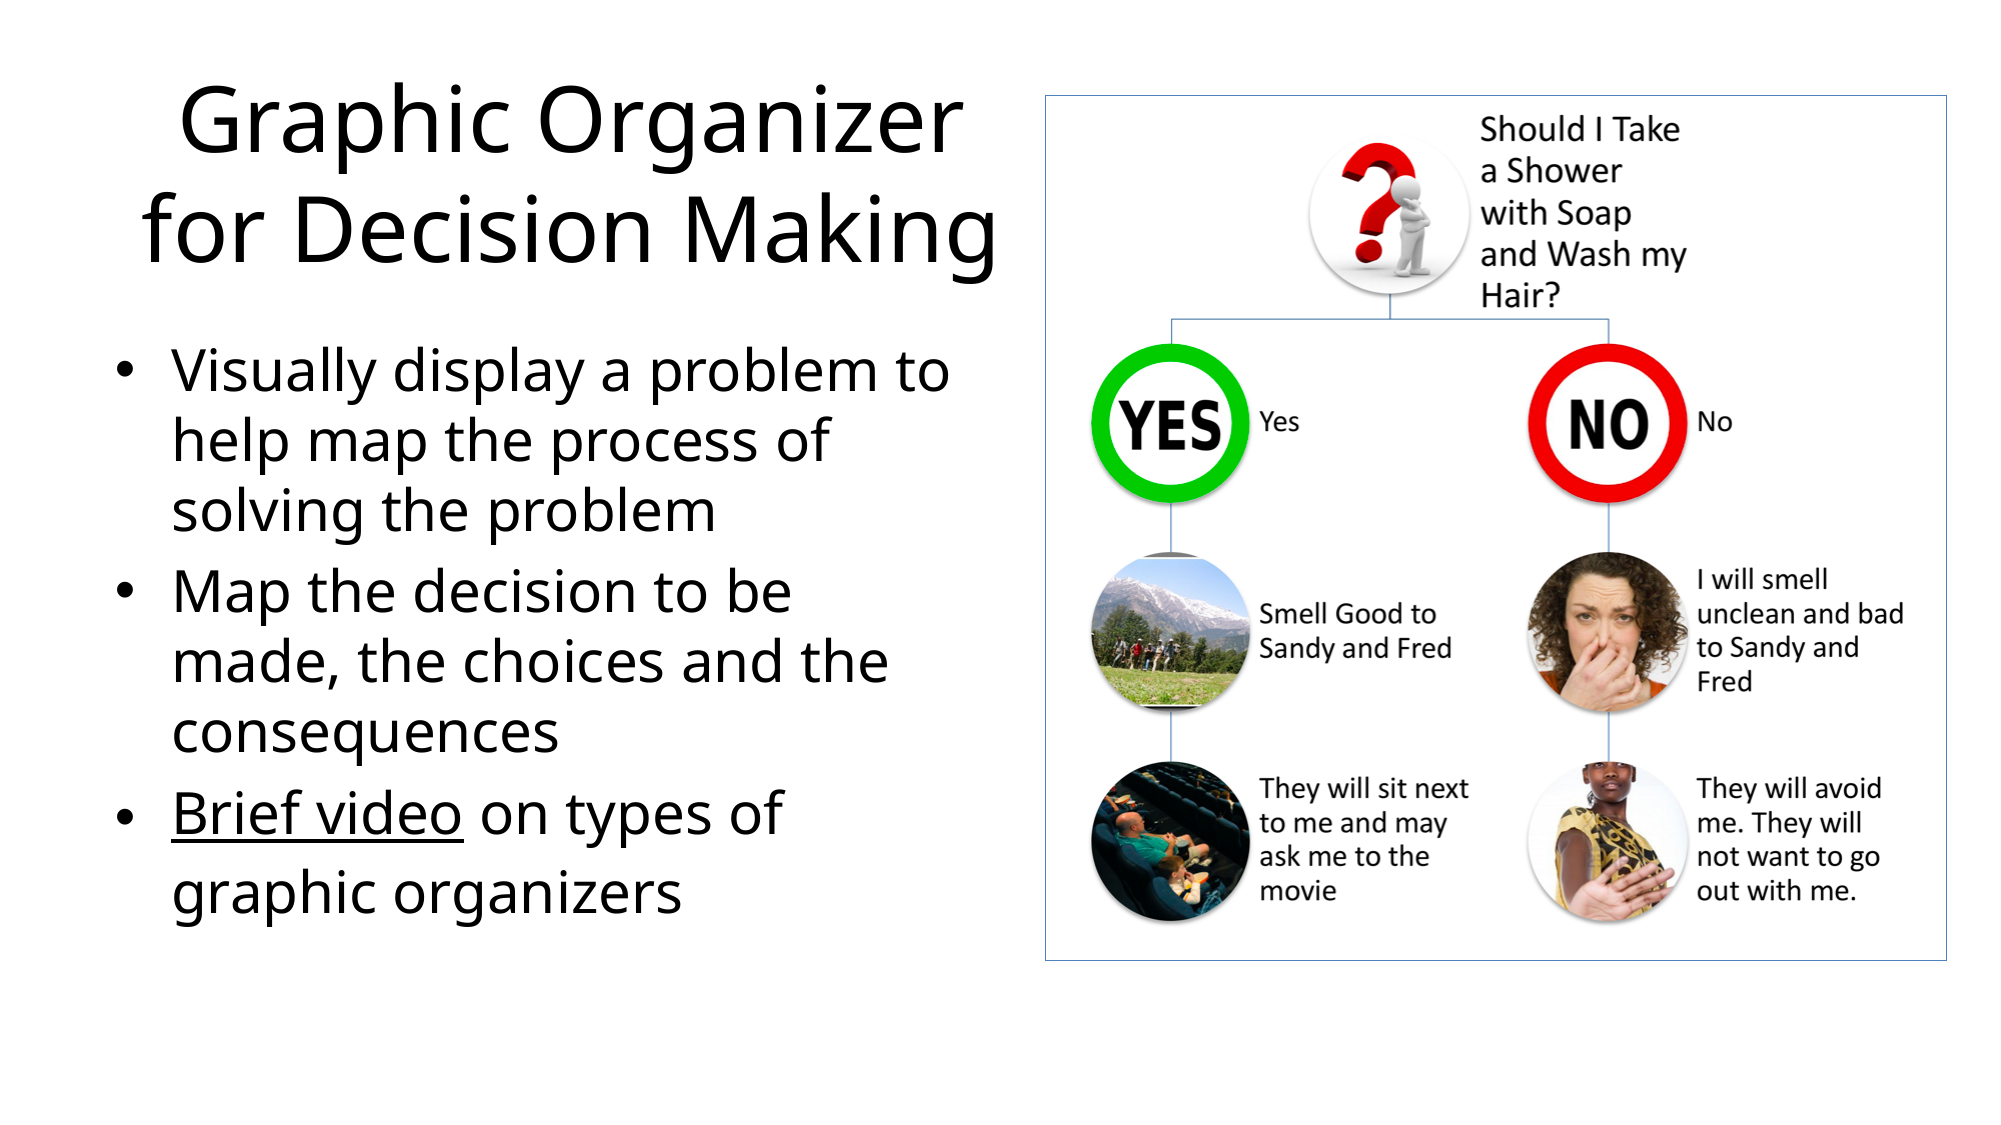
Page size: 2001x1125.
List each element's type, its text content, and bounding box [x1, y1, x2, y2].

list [1045, 95, 1947, 961]
list Visually display a problem to help map the process of solving the problem Map the decision to be made, the choices and the consequences Brief video on types of graphic organizers [99, 325, 984, 1005]
title Graphic Organizer for Decision Making [99, 76, 1044, 265]
